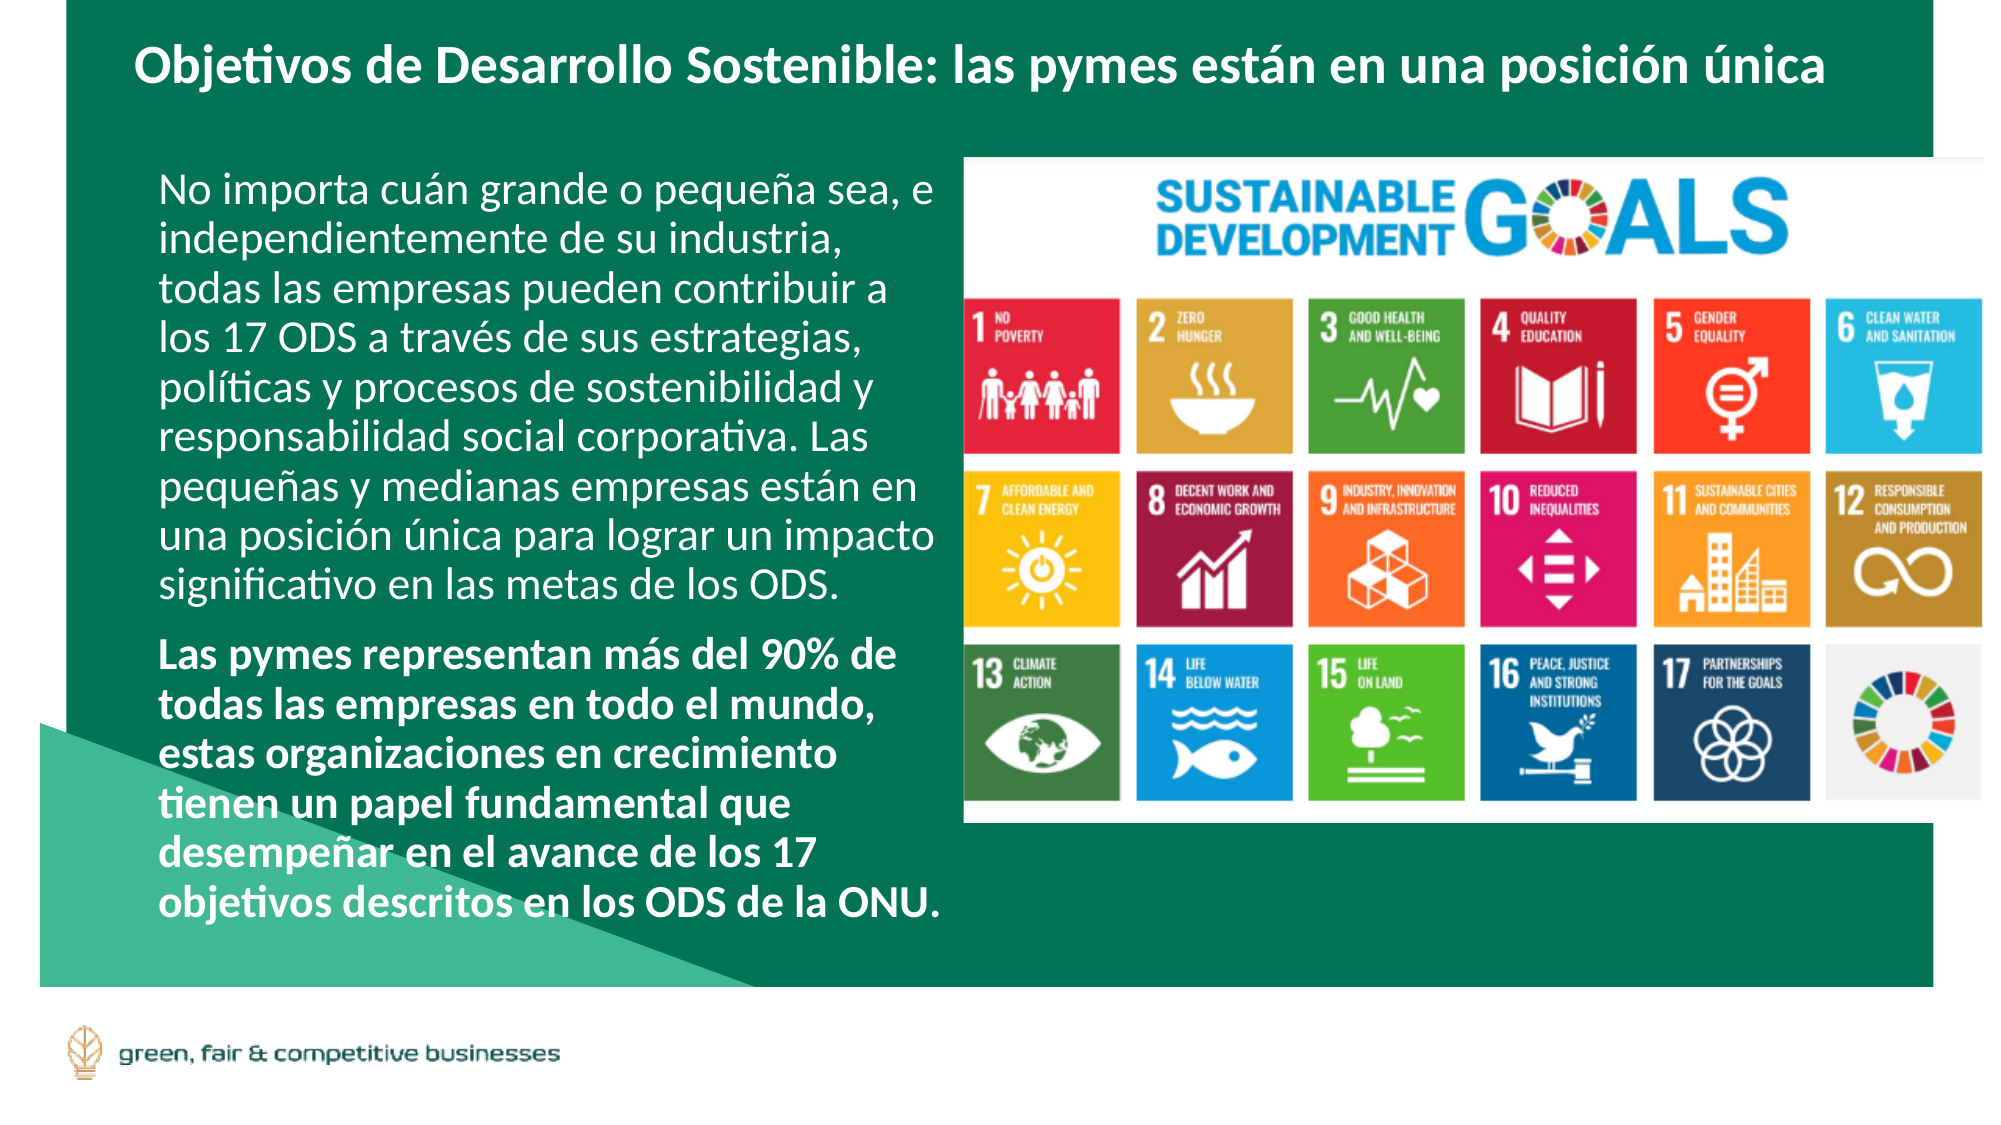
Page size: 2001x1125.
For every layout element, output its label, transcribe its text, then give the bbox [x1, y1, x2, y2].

list No importa cuán grande o pequeña sea, e independientemente de su industria, todas las empresas pueden contribuir a los 17 ODS a través de sus estrategias, políticas y procesos de sostenibilidad y responsabilidad social corporativa. Las pequeñas y medianas empresas están en una posición única para lograr un impacto significativo en las metas de los ODS. Las pymes representan más del 90% de todas las empresas en todo el mundo, estas organizaciones en crecimiento tienen un papel fundamental que desempeñar en el avance de los 17 objetivos descritos en los ODS de la ONU. [143, 157, 963, 663]
list Objetivos de Desarrollo Sostenible: las pymes están en una posición única [119, 14, 1906, 171]
picture [963, 157, 1985, 823]
picture [50, 1012, 567, 1094]
